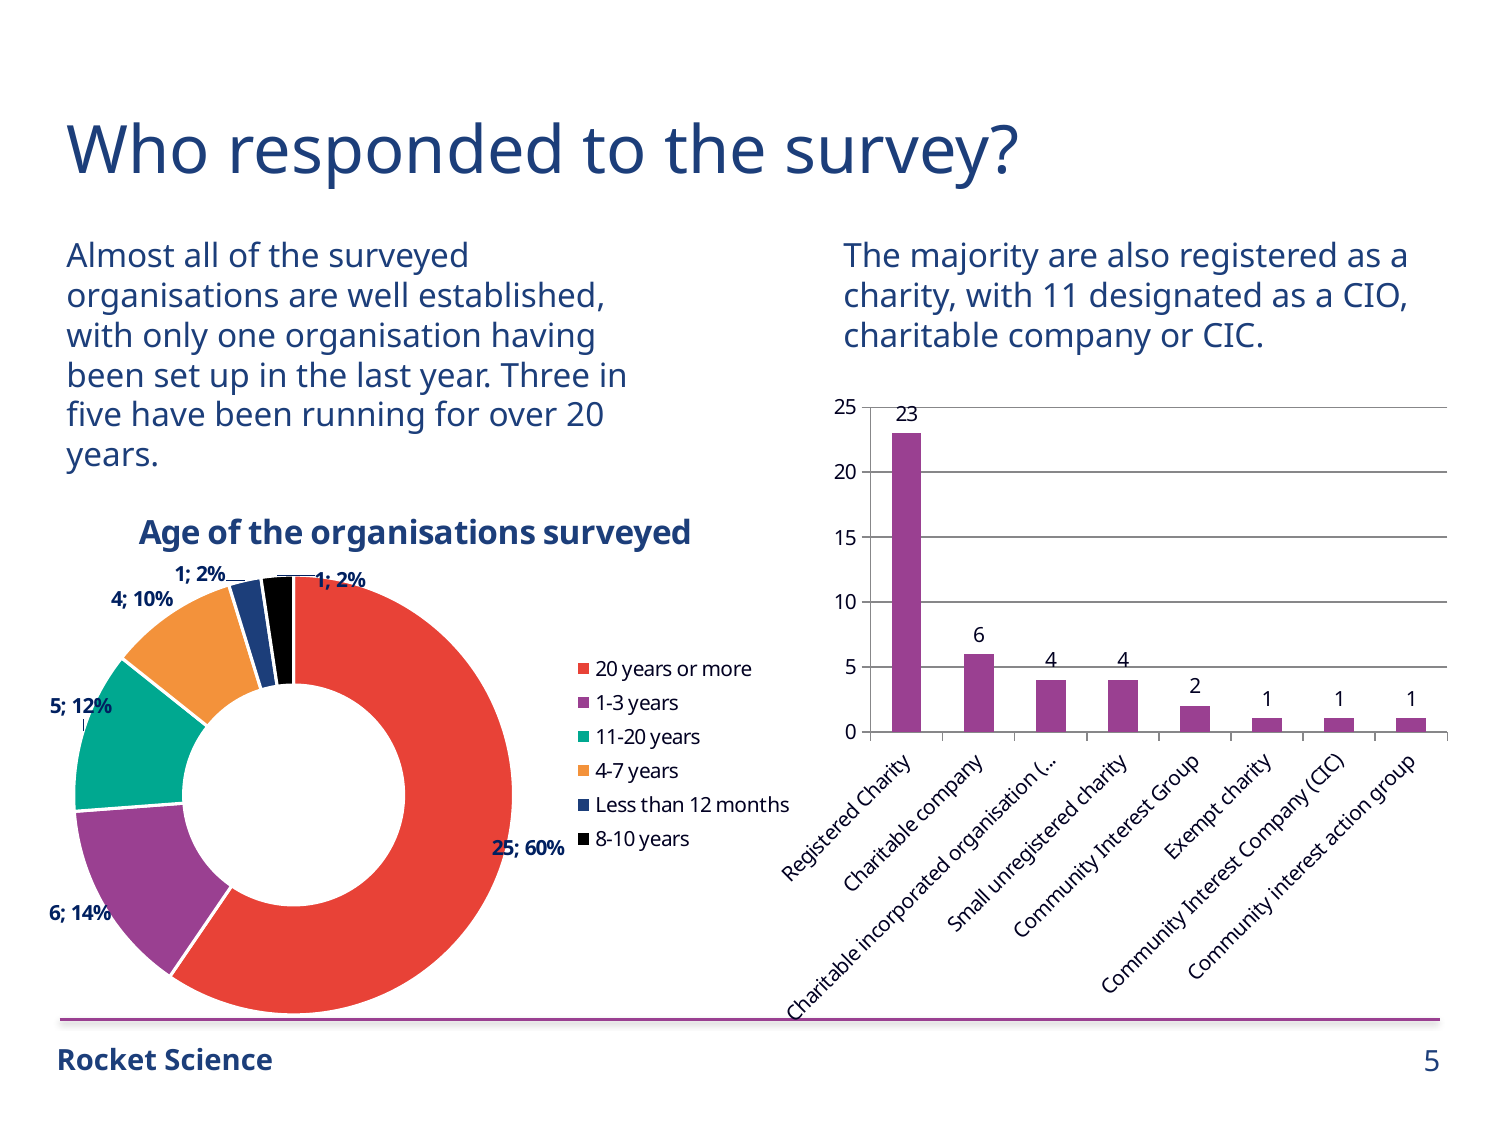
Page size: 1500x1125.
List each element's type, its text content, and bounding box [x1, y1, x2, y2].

list Who responded to the survey? [45, 99, 1454, 235]
text_box The majority are also registered as a charity, with 11 designated as a CIO, charitable company or CIC. [828, 226, 1449, 362]
text_box Almost all of the surveyed organisations are well established, with only one organisation having been set up in the last year. Three in five have been running for over 20 years. [51, 226, 672, 479]
chart [22, 362, 1449, 1029]
